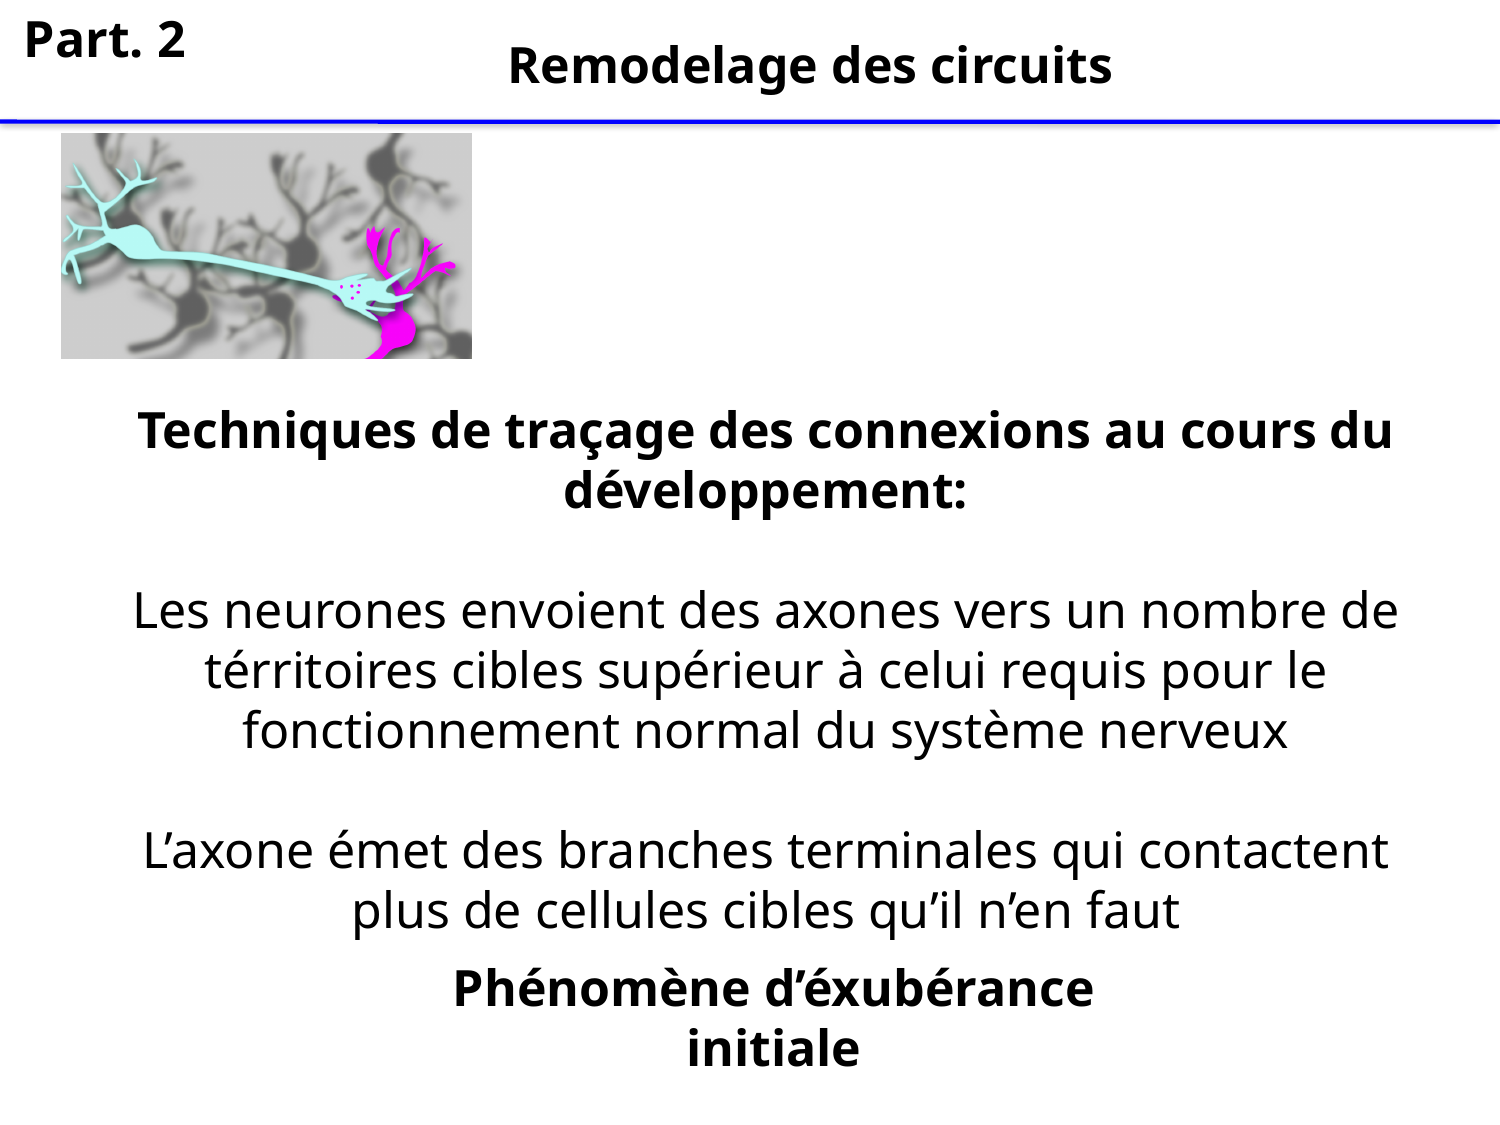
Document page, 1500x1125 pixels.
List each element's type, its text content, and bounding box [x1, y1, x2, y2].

text_box Remodelage des circuits [189, 26, 1432, 102]
text_box Techniques de traçage des connexions au cours du développement: Les neurones envoient des axones vers un nombre de térritoires cibles supérieur à celui requis pour le fonctionnement normal du système nerveux L’axone émet des branches terminales qui contactent plus de cellules cibles qu’il n’en faut [101, 391, 1432, 947]
text_box Phénomène d’éxubérance initiale [356, 949, 1192, 1084]
text_box Part. 2 [8, 0, 201, 75]
picture [61, 133, 472, 359]
